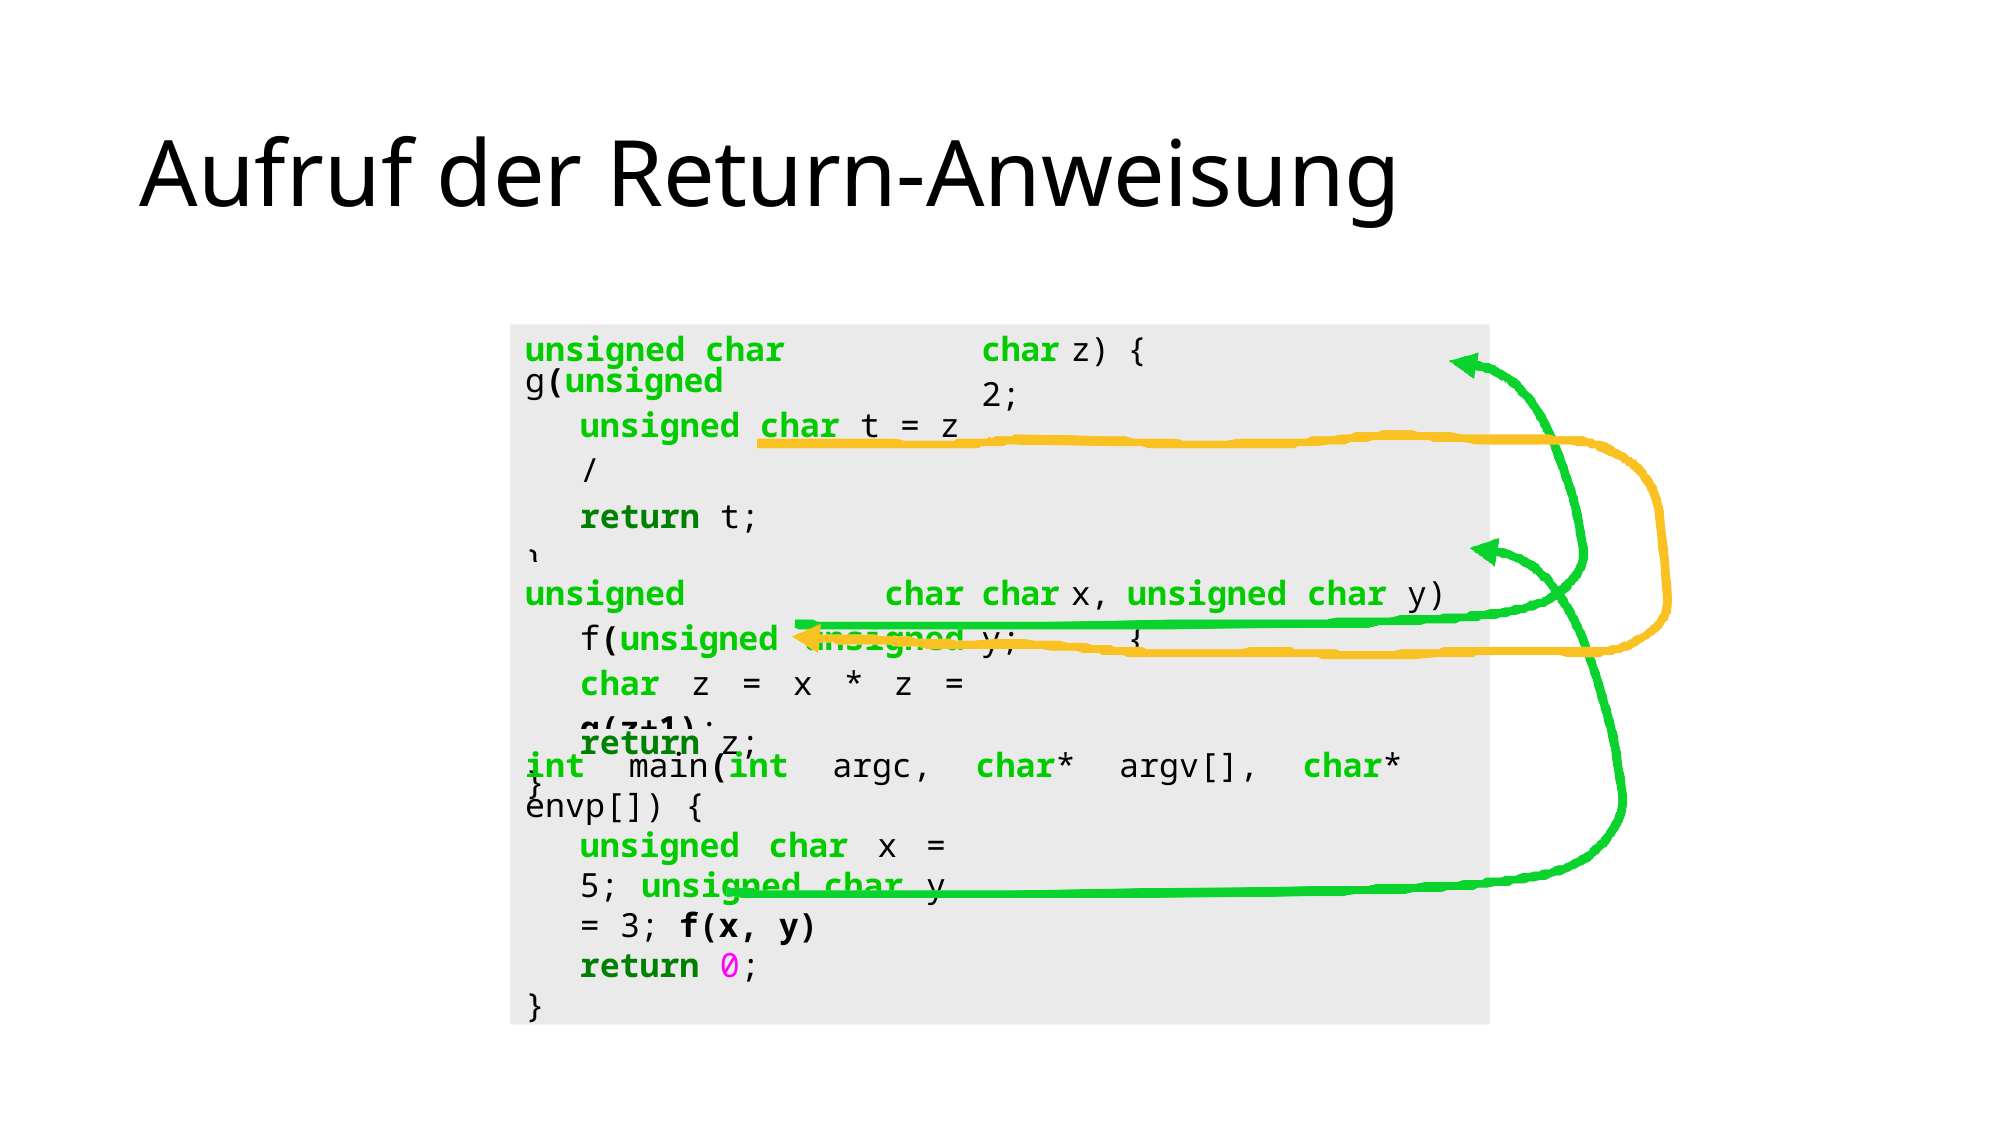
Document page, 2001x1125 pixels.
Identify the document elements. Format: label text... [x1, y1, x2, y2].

picture [726, 352, 1672, 898]
table_cell unsigned char f(unsigned unsigned char z = x * z = g(z+1); [520, 562, 726, 729]
table_header unsigned char g(unsigned unsigned char t = z / return t; } [520, 339, 972, 562]
text_box int main(int argc, char* argv[], char* envp[]) { unsigned char x = 5; unsigned char y = 3; f(x, y) return 0; } [523, 742, 1403, 1024]
table_cell return z; } [520, 729, 726, 806]
table_header { [1118, 339, 1461, 352]
table_header char 2; [972, 339, 1063, 352]
title Aufruf der Return-Anweisung [137, 73, 1863, 264]
text_box [510, 324, 1490, 1025]
table_header z) [1063, 339, 1118, 352]
